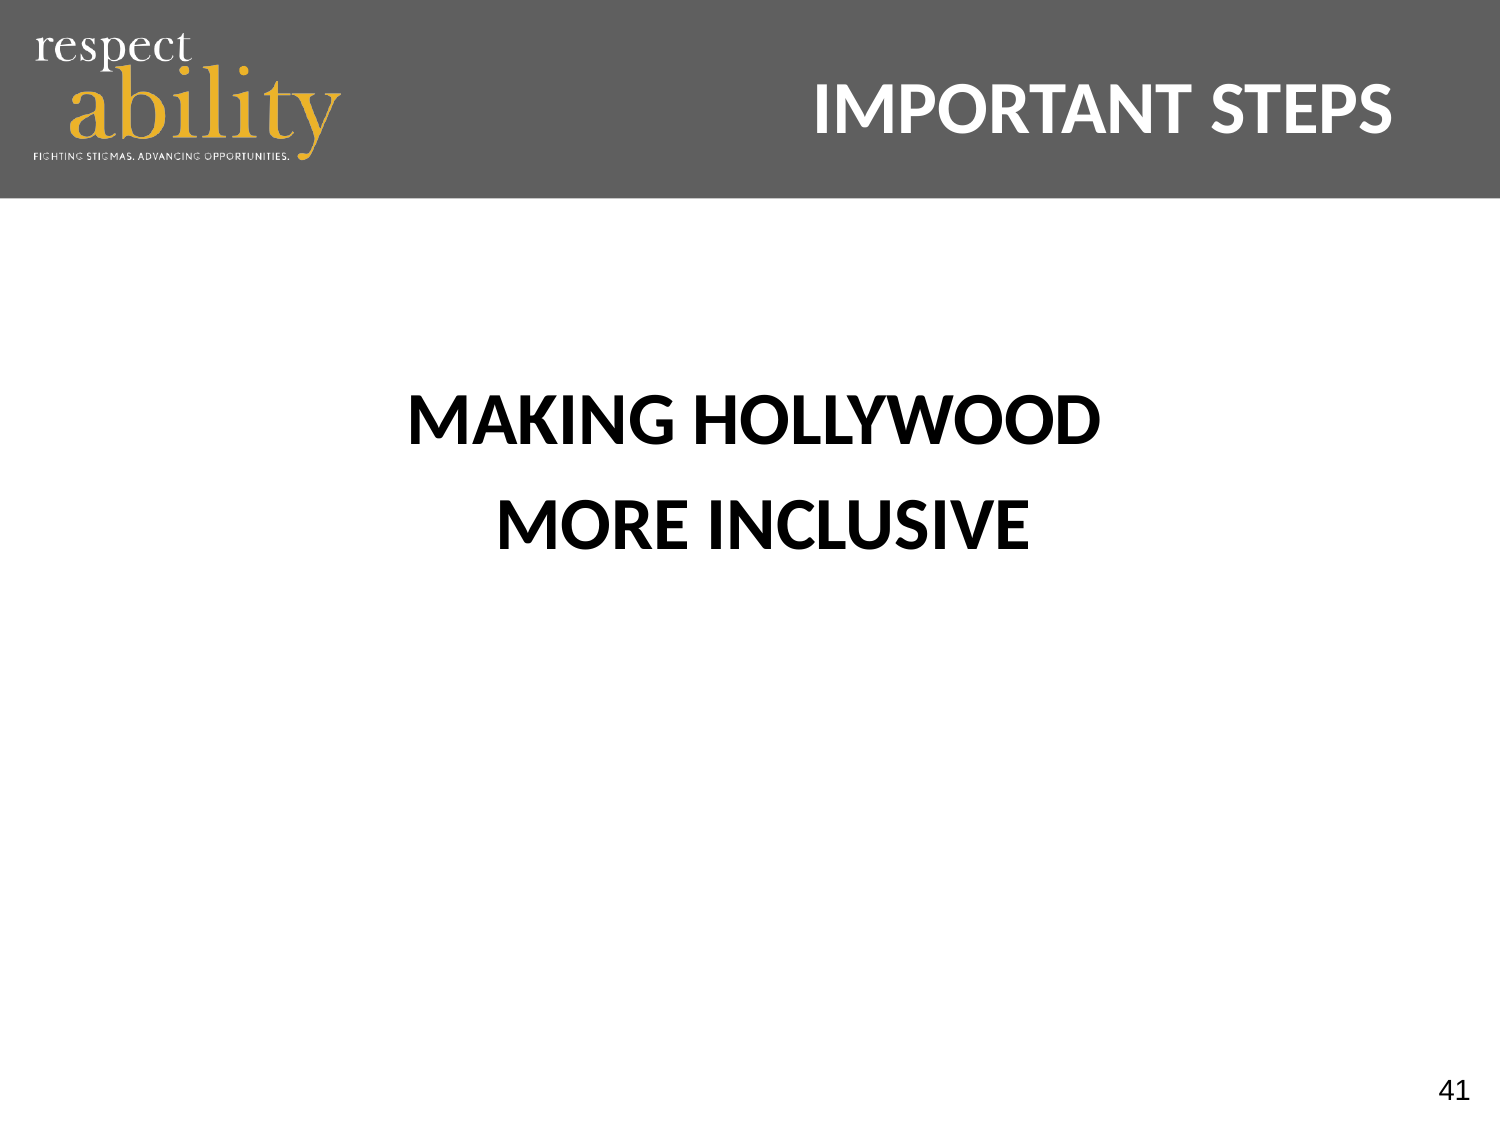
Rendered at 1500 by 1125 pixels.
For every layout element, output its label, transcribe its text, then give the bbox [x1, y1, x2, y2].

text_box 41 [1423, 1063, 1495, 1115]
title IMPORTANT STEPS [75, 45, 1425, 85]
picture [34, 33, 341, 163]
list MAKING HOLLYWOOD MORE INCLUSIVE [73, 362, 1437, 813]
